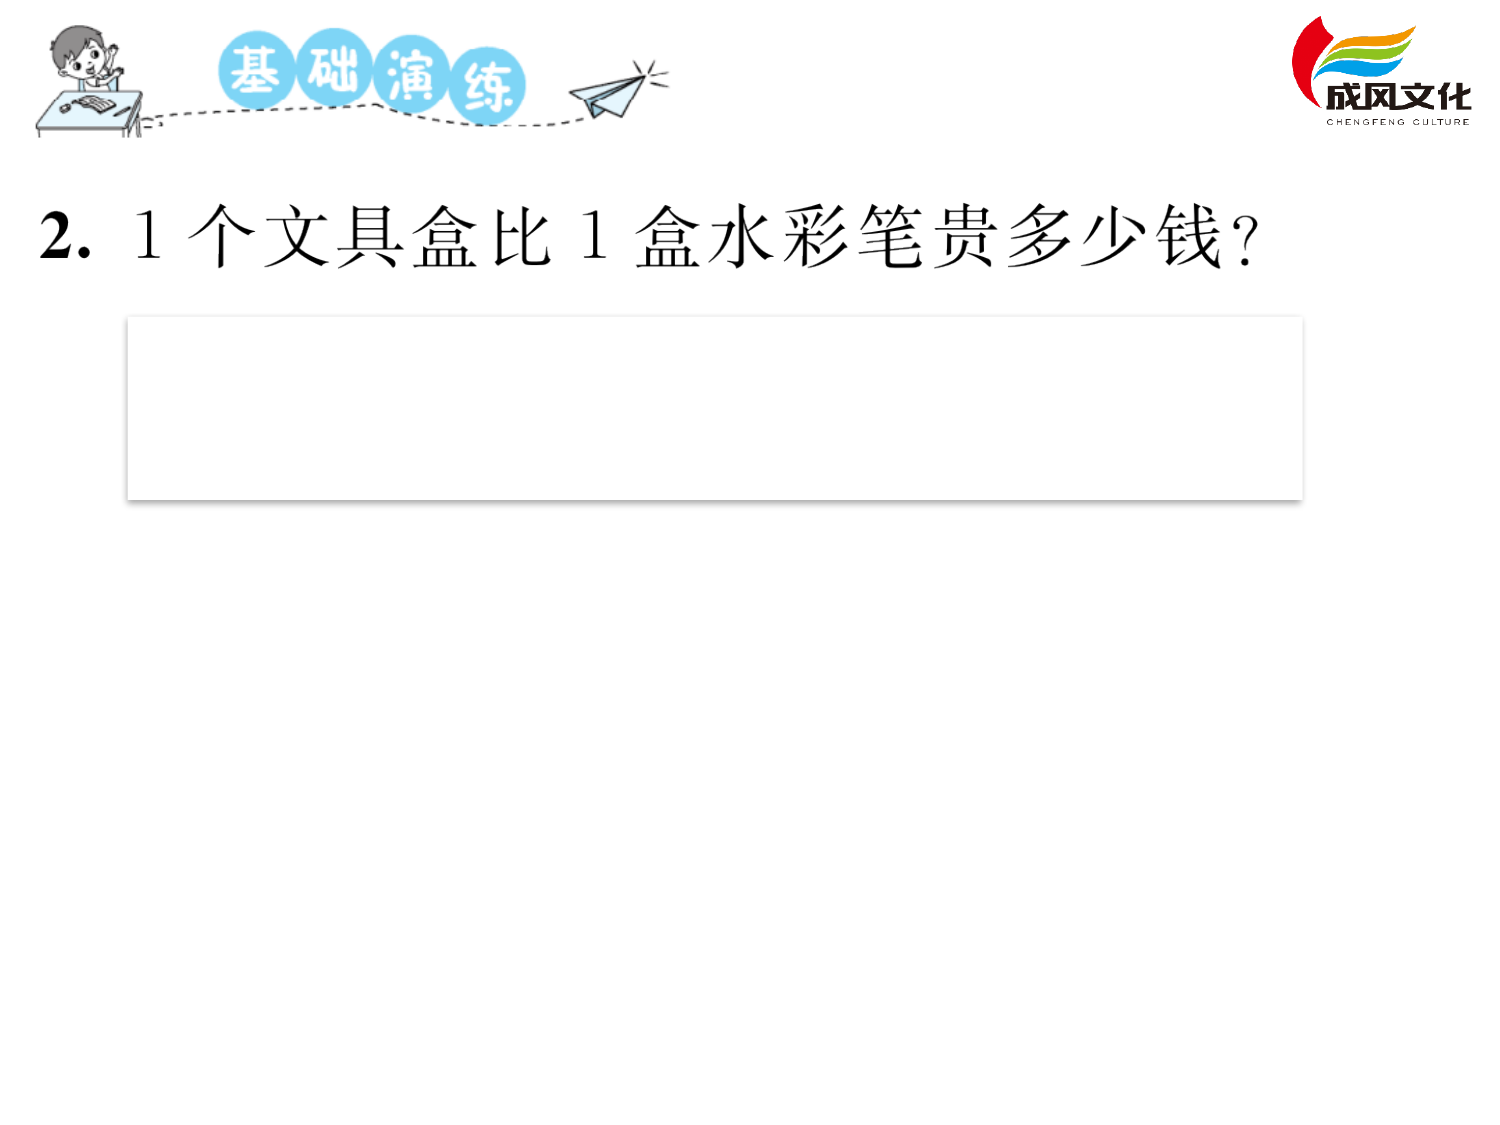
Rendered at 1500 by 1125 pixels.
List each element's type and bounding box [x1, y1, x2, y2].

picture [29, 10, 680, 149]
picture [1281, 0, 1489, 136]
picture [35, 176, 1453, 524]
